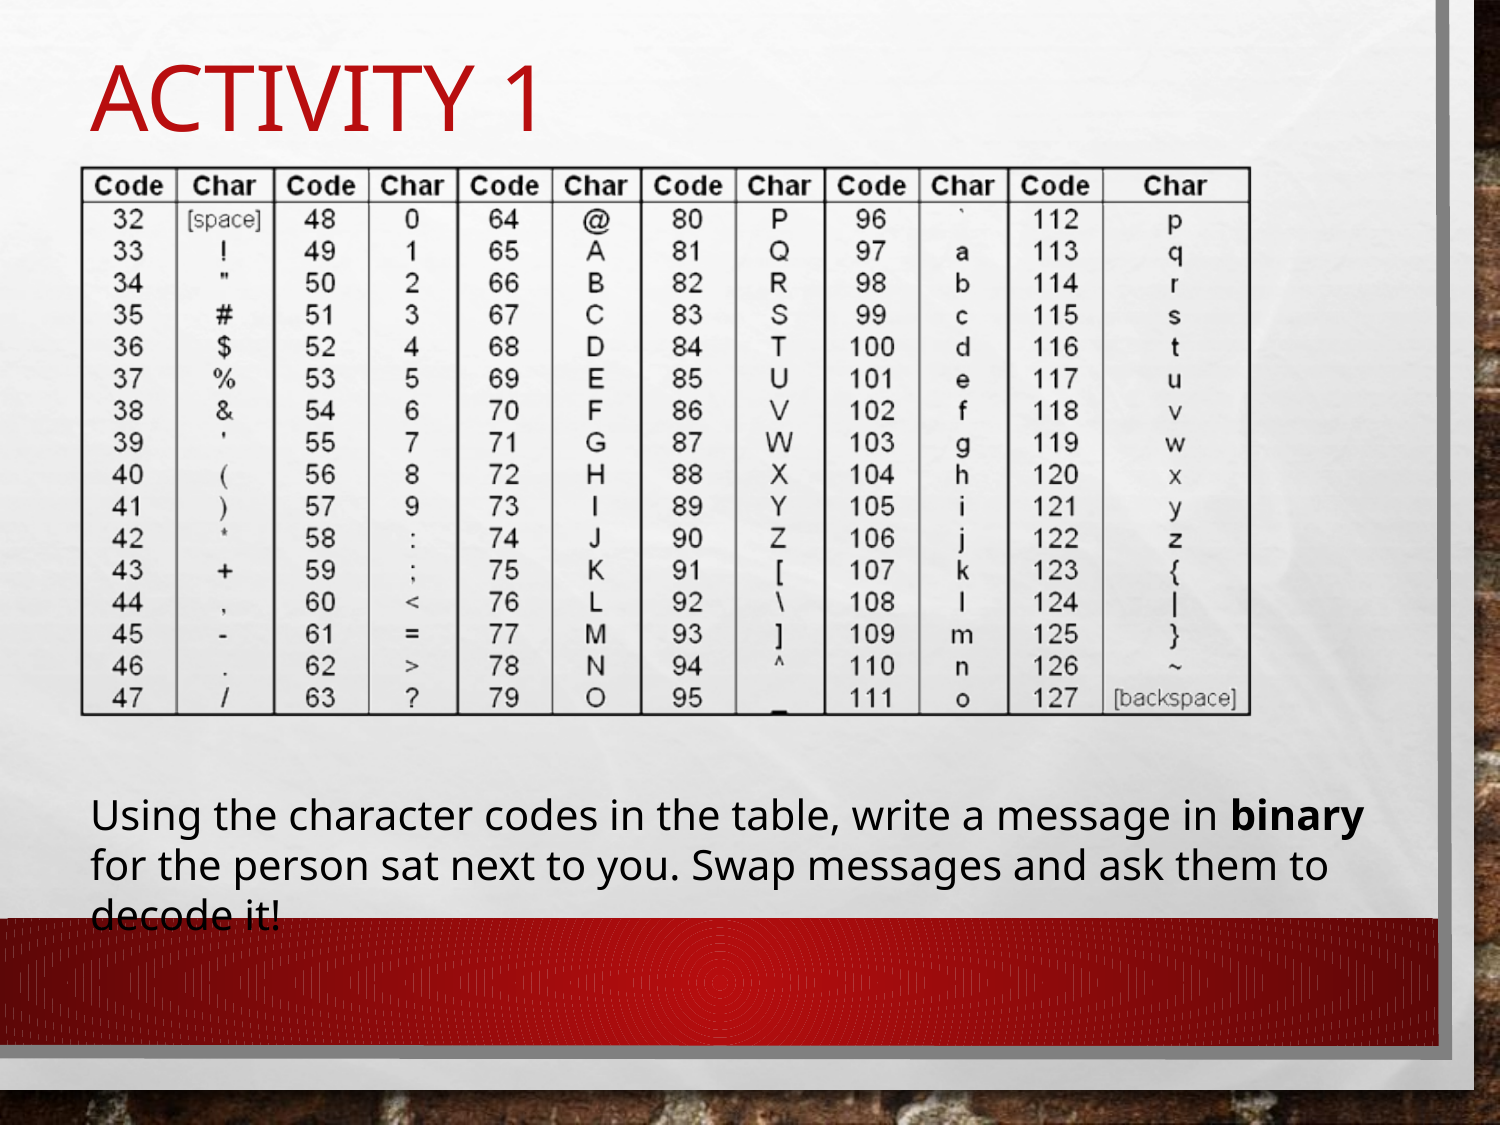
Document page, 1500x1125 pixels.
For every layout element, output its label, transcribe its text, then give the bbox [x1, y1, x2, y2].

picture [0, 0, 1500, 1125]
picture [74, 158, 1260, 724]
list Using the character codes in the table, write a message in binary for the person sat next to you. Swap messages and ask them to decode it! [75, 262, 1425, 976]
title Activity 1 [75, 7, 1355, 197]
